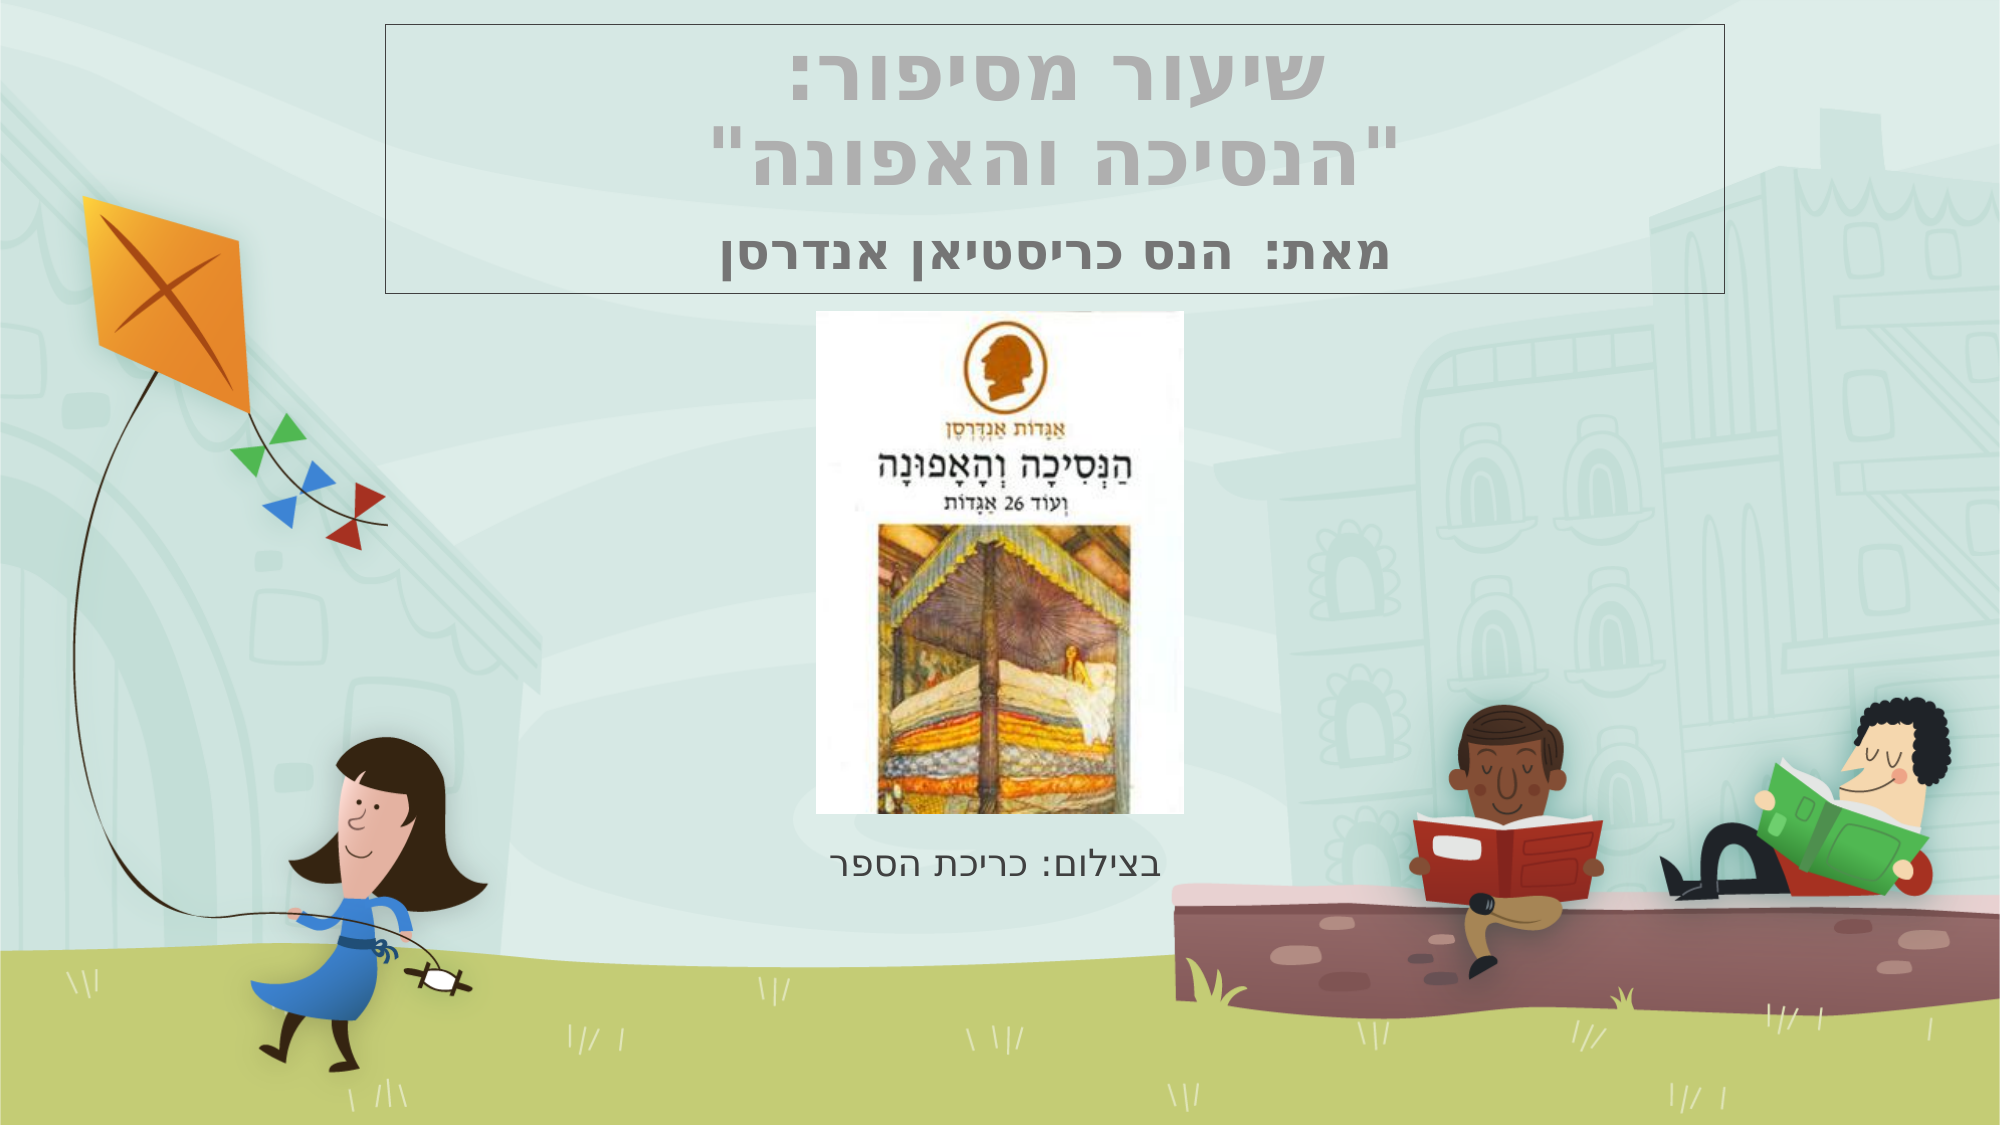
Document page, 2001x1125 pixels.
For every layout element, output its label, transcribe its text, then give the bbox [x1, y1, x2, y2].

title שיעור מסיפור: "הנסיכה והאפונה" מאת: הנס כריסטיאן אנדרסן [385, 24, 1725, 294]
picture [0, 0, 2000, 1125]
text_box בצילום: כריכת הספר [813, 831, 1177, 892]
